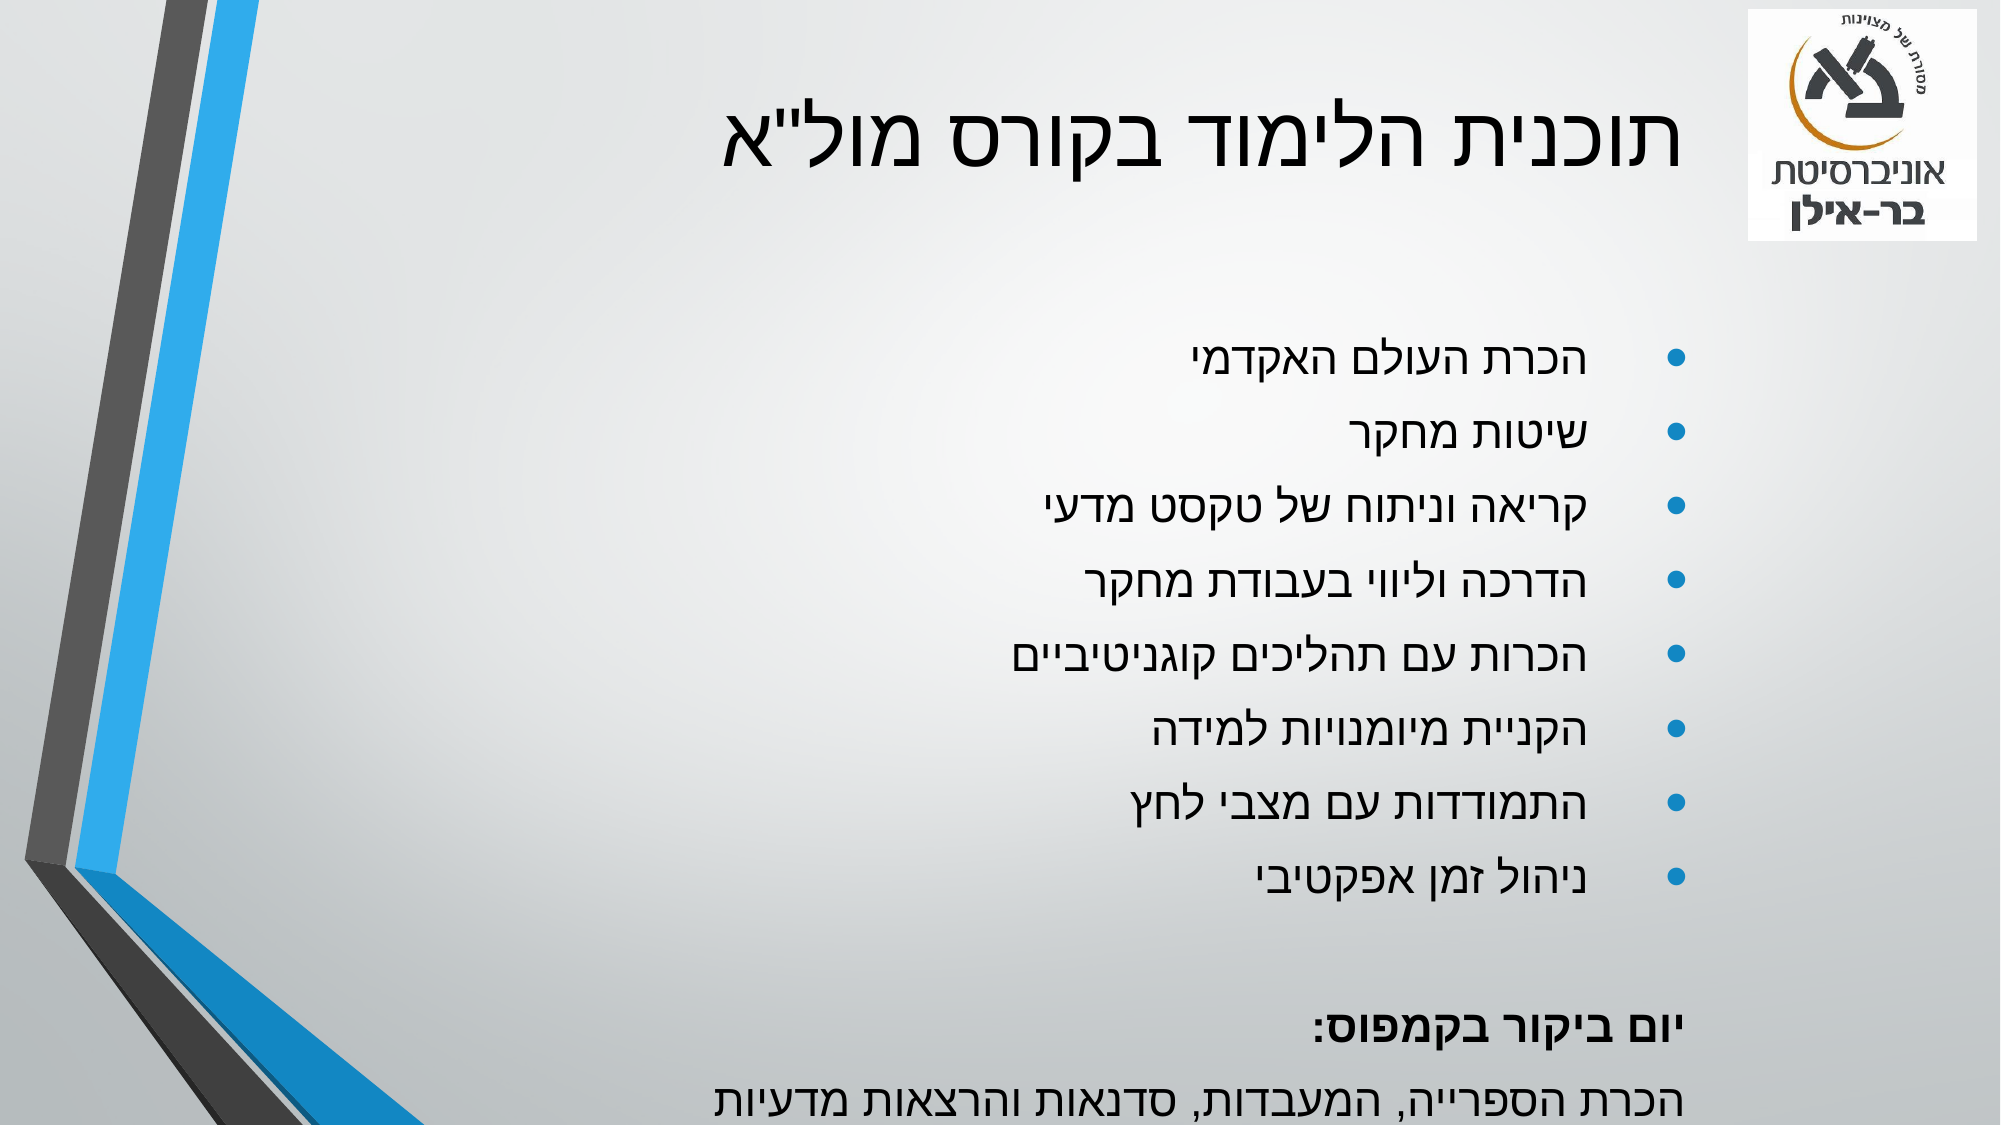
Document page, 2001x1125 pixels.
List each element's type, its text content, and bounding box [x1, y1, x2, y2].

picture [1748, 9, 1977, 242]
title תוכנית הלימוד בקורס מול"א [263, 51, 1702, 214]
list הכרת העולם האקדמי שיטות מחקר קריאה וניתוח של טקסט מדעי הדרכה וליווי בעבודת מחקר הכרות עם תהליכים קוגניטיביים הקניית מיומנויות למידה התמודדות עם מצבי לחץ ניהול זמן אפקטיבי יום ביקור בקמפוס: הכרת הספרייה, המעבדות, סדנאות והרצאות מדעיות [386, 322, 1702, 1125]
